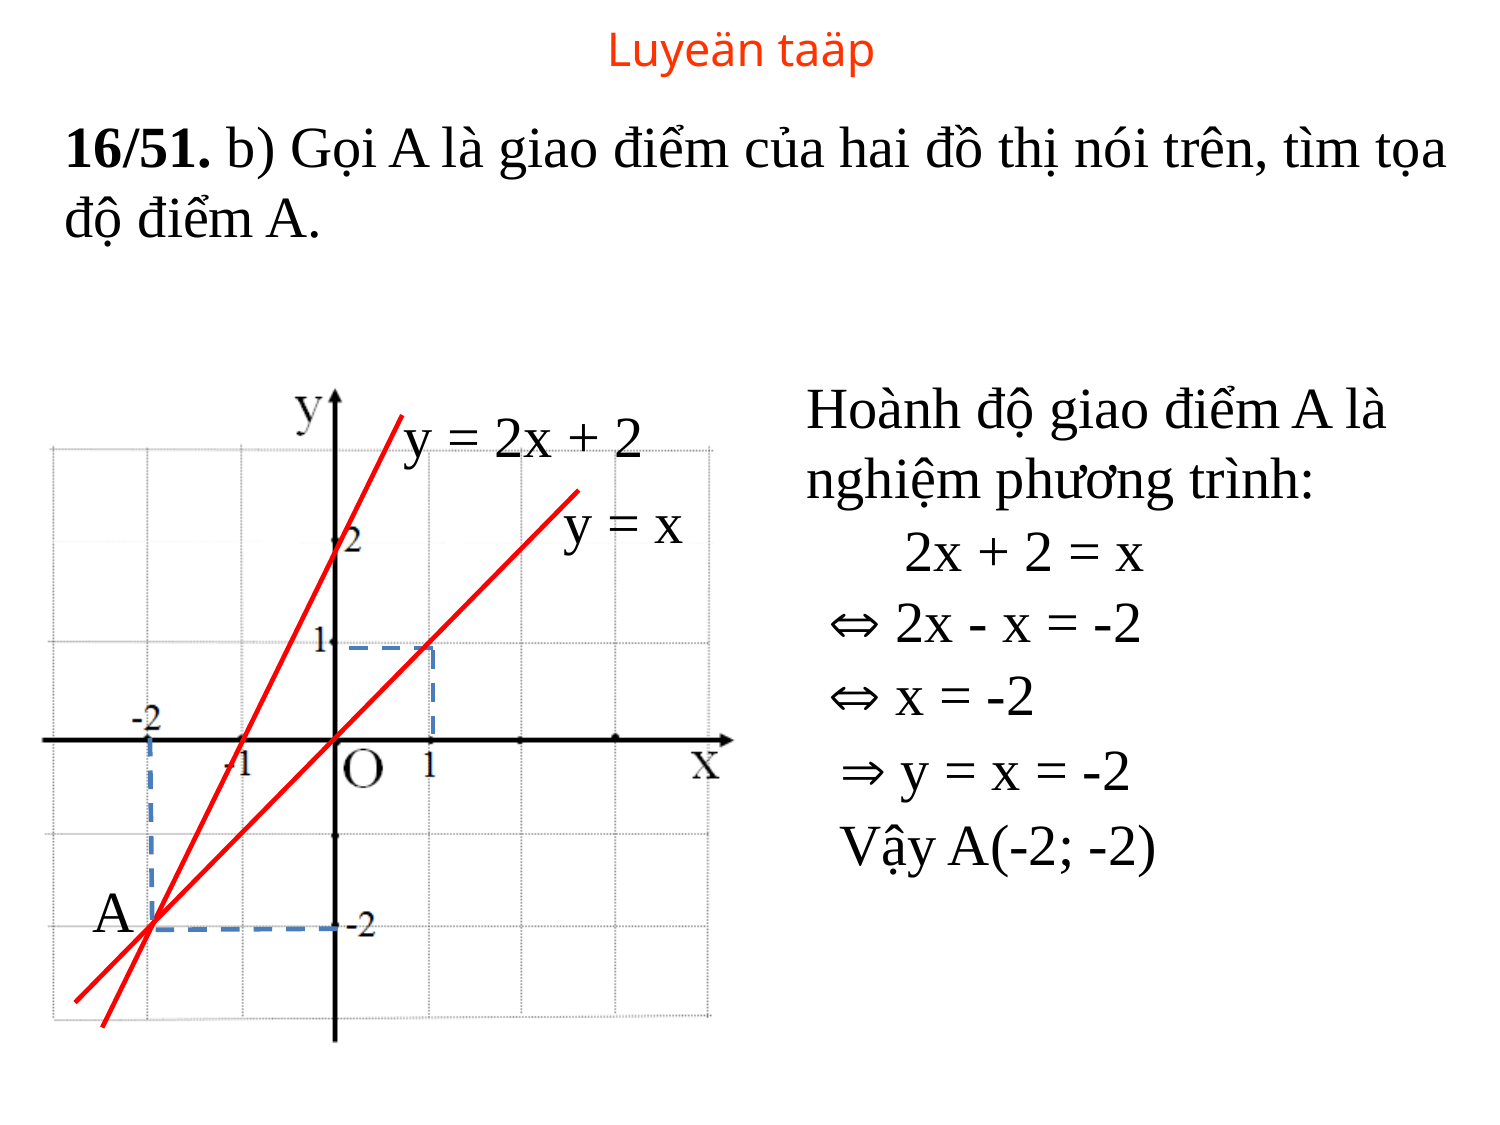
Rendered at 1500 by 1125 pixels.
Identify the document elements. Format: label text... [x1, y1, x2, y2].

text_box Vậy A(-2; -2) [825, 800, 1325, 885]
text_box 2x + 2 = x [889, 505, 1225, 576]
text_box  y = x = -2 [824, 725, 1200, 810]
text_box Luyeän taäp [578, 12, 905, 107]
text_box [149, 737, 153, 929]
text_box  x = -2 [812, 650, 1313, 735]
picture [20, 384, 738, 1048]
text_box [101, 414, 403, 1028]
text_box Hoành độ giao điểm A là nghiệm phương trình: [791, 362, 1463, 518]
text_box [74, 489, 96, 1003]
text_box  2x - x = -2 [812, 576, 1313, 650]
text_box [408, 489, 580, 1003]
text_box 16/51. b) Gọi A là giao điểm của hai đồ thị nói trên, tìm tọa độ điểm A. [49, 101, 1488, 257]
